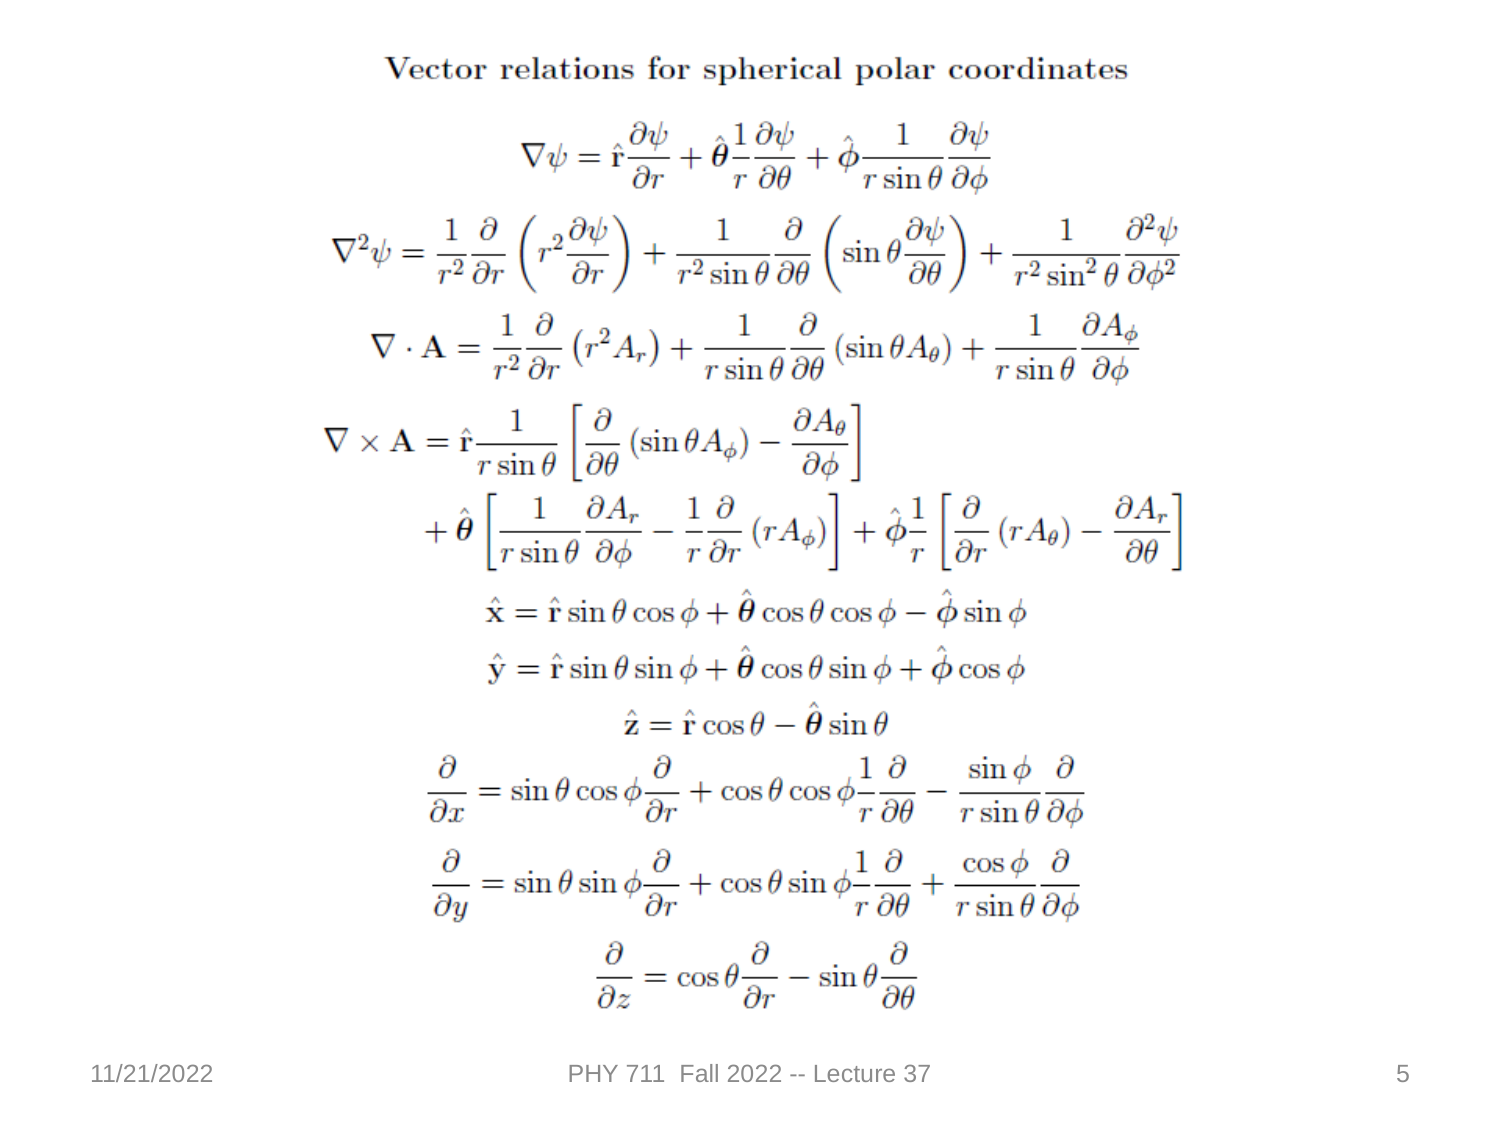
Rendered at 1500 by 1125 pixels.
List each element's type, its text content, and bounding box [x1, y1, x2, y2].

slide_number 5 [1074, 1042, 1425, 1103]
footer PHY 711 Fall 2022 -- Lecture 37 [512, 1052, 988, 1103]
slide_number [75, 1042, 425, 1103]
picture [247, 37, 1216, 1043]
